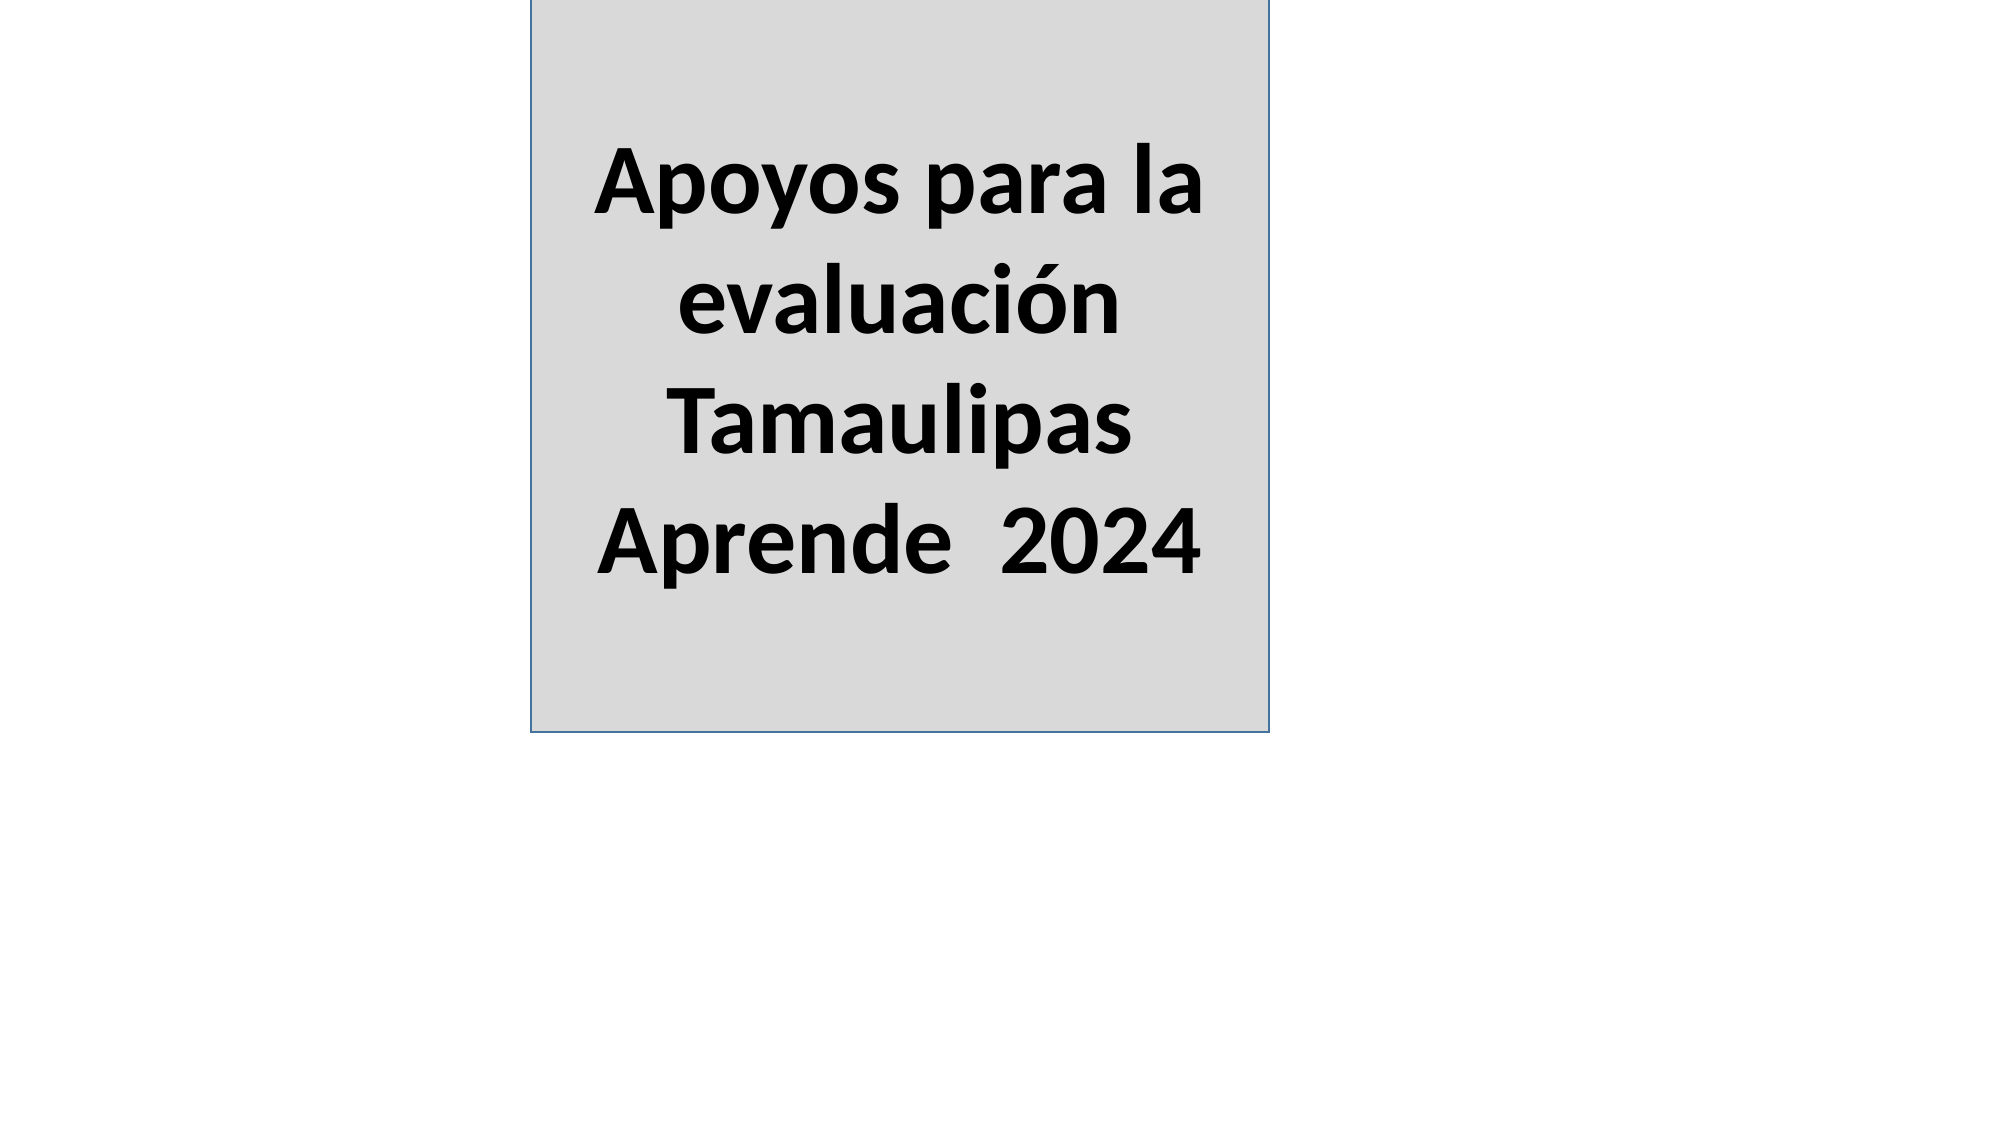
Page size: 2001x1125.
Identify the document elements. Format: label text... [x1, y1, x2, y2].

text_box Apoyos para la evaluación Tamaulipas Aprende 2024 [530, 0, 1270, 733]
